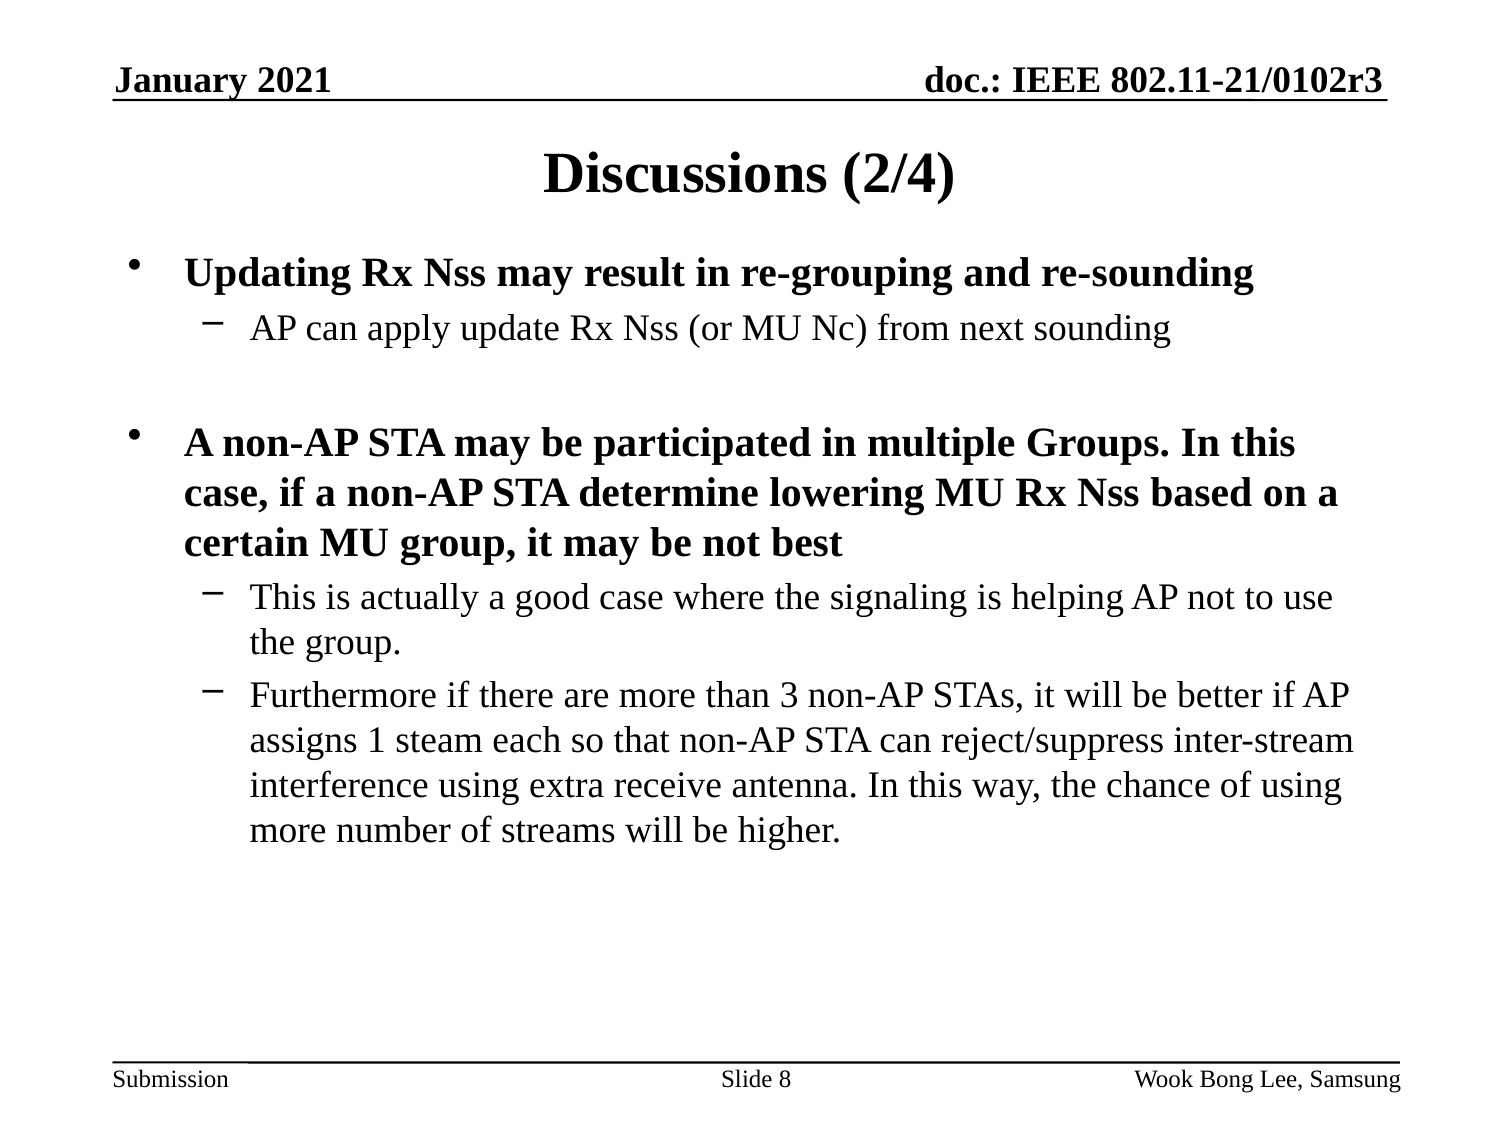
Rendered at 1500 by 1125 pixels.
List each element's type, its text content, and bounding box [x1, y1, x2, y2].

title Discussions (2/4) [112, 112, 1388, 226]
footer Wook Bong Lee, Samsung [1130, 1061, 1402, 1093]
list Updating Rx Nss may result in re-grouping and re-sounding AP can apply update Rx Nss (or MU Nc) from next sounding A non-AP STA may be participated in multiple Groups. In this case, if a non-AP STA determine lowering MU Rx Nss based on a certain MU group, it may be not best This is actually a good case where the signaling is helping AP not to use the group. Furthermore if there are more than 3 non-AP STAs, it will be better if AP assigns 1 steam each so that non-AP STA can reject/suppress inter-stream interference using extra receive antenna. In this way, the chance of using more number of streams will be higher. [112, 237, 1388, 1001]
slide_number Slide 8 [712, 1061, 800, 1093]
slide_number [114, 54, 335, 101]
